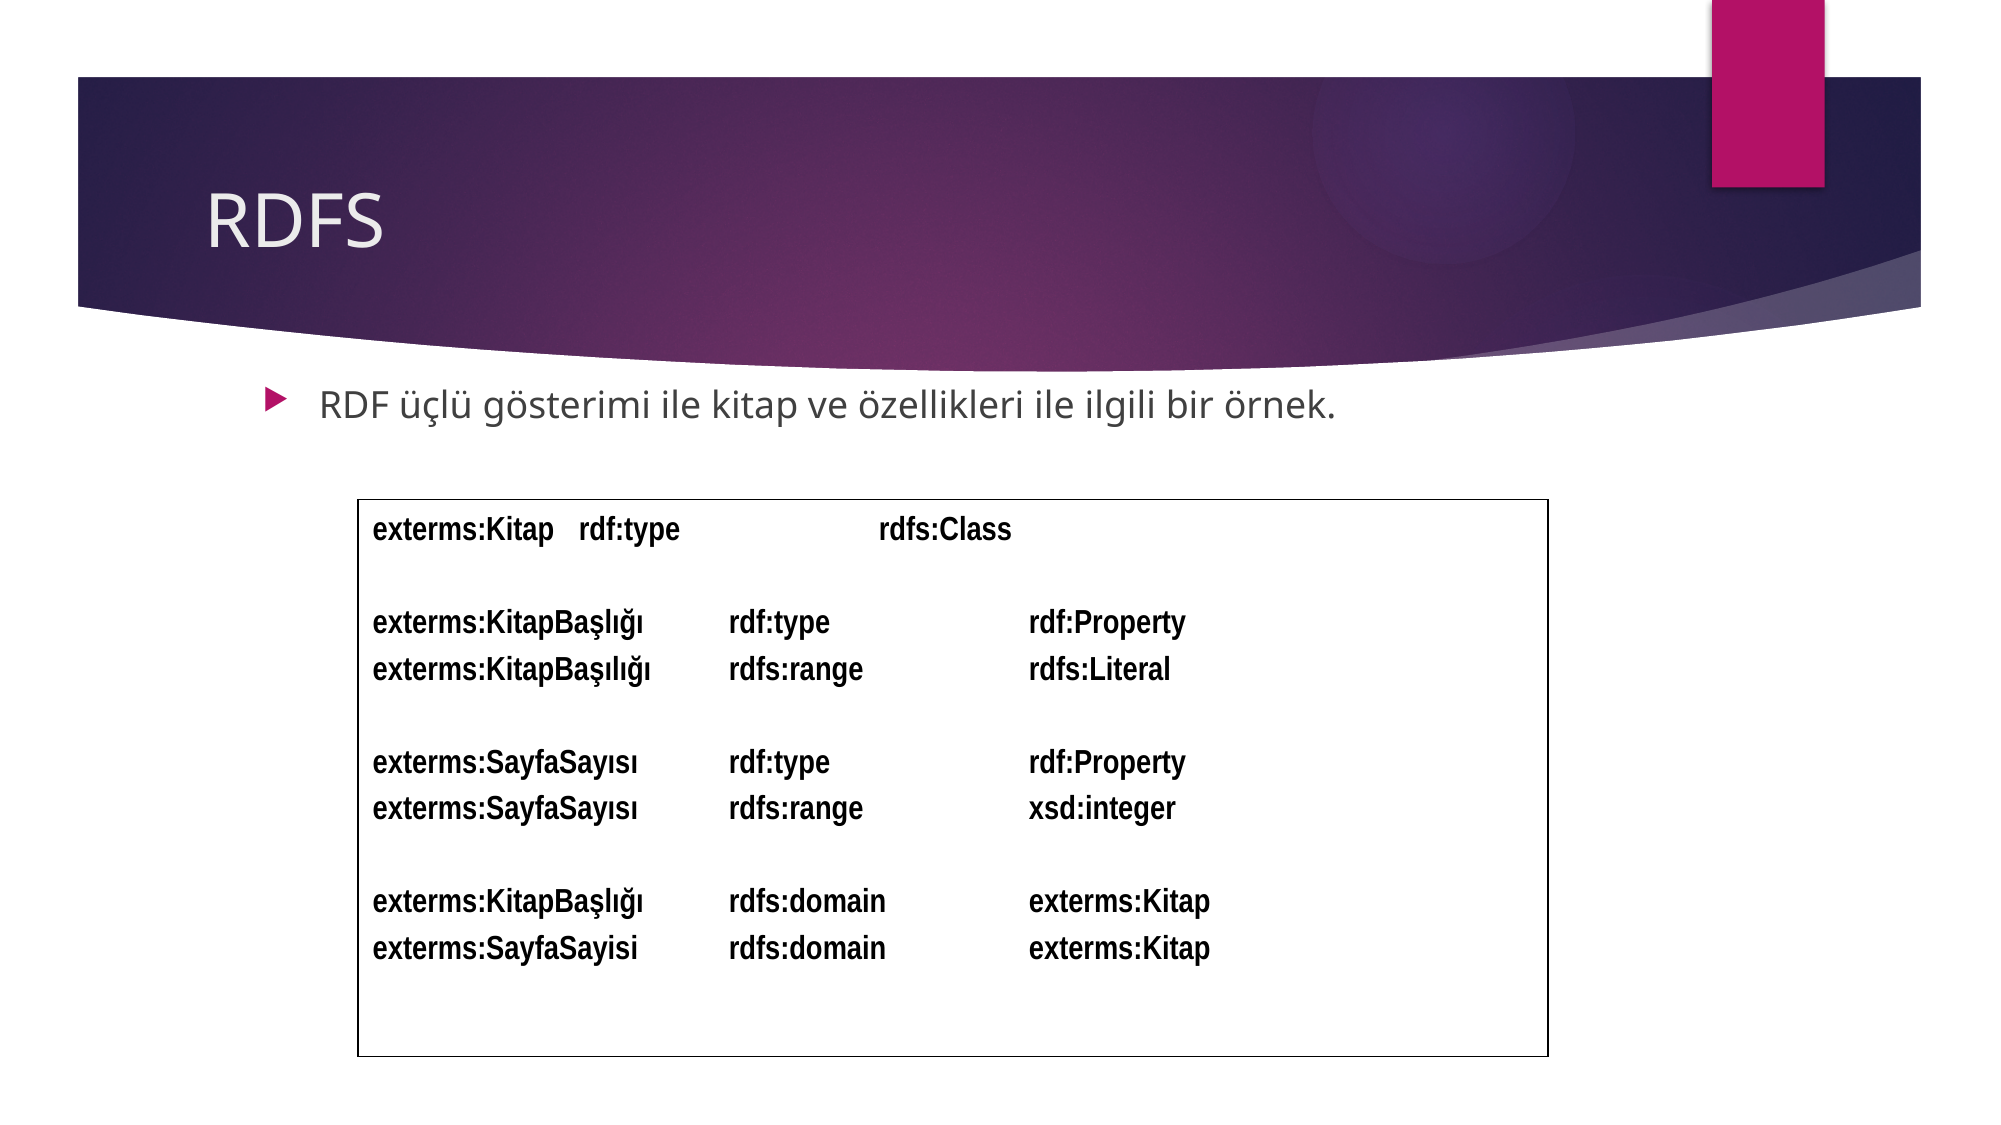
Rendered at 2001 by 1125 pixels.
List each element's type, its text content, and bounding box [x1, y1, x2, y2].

list RDF üçlü gösterimi ile kitap ve özellikleri ile ilgili bir örnek. [247, 373, 1523, 473]
text_box exterms:Kitap rdf:type rdfs:Class exterms:KitapBaşlığı rdf:type rdf:Property exterms:KitapBaşılığı rdfs:range rdfs:Literal exterms:SayfaSayısı rdf:type rdf:Property exterms:SayfaSayısı rdfs:range xsd:integer exterms:KitapBaşlığı rdfs:domain exterms:Kitap exterms:SayfaSayisi rdfs:domain exterms:Kitap [357, 499, 1549, 1057]
title RDFS [189, 159, 1627, 276]
